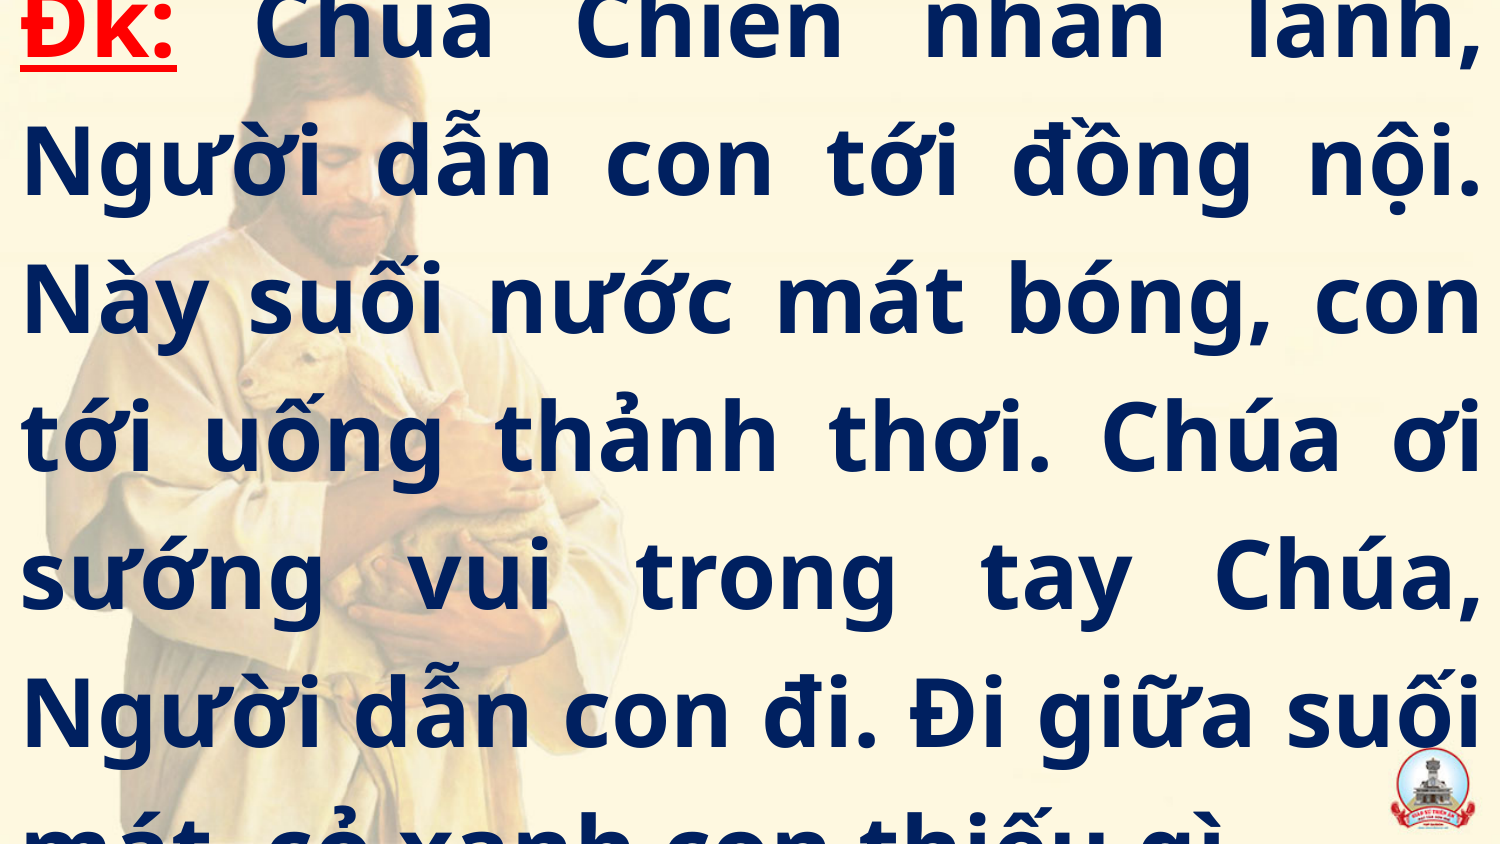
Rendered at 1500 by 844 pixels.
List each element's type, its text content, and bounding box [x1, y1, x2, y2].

list Đk: Chúa Chiên nhân lành, Người dẫn con tới đồng nội. Này suối nước mát bóng, con tới uống thảnh thơi. Chúa ơi sướng vui trong tay Chúa, Người dẫn con đi. Đi giữa suối mát, cỏ xanh con thiếu gì. [0, 0, 1500, 844]
